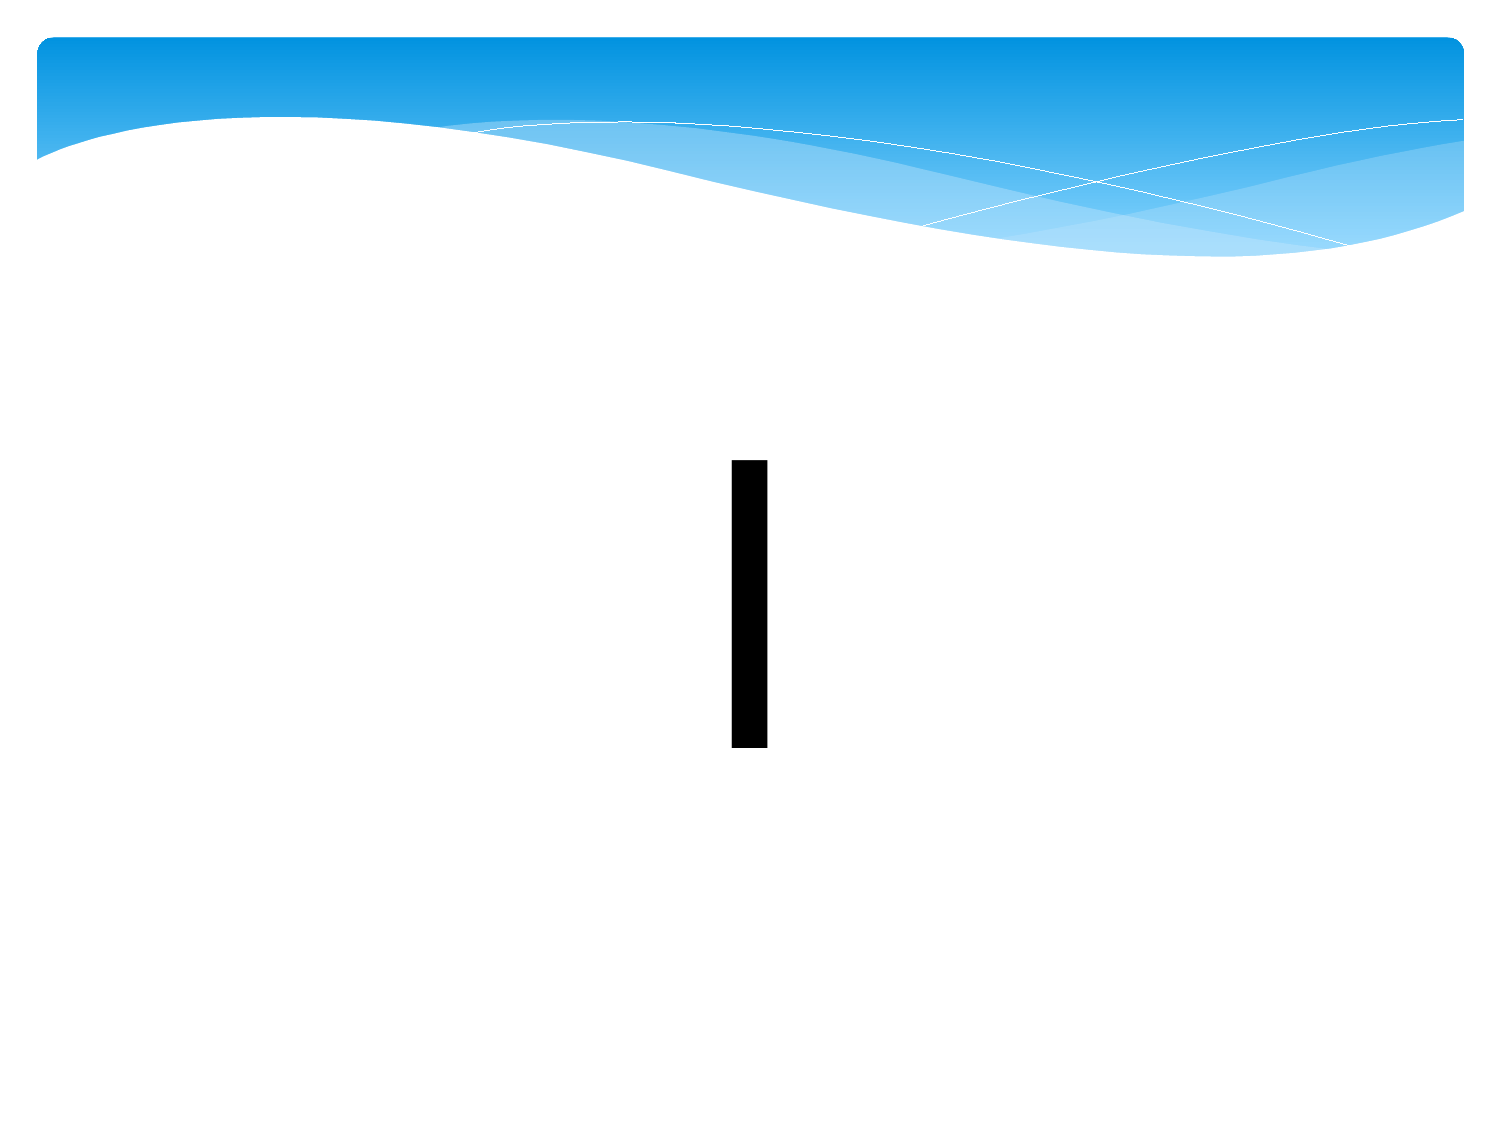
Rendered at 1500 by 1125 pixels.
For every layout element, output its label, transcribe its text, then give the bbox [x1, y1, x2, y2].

text_box l [466, 326, 1034, 839]
